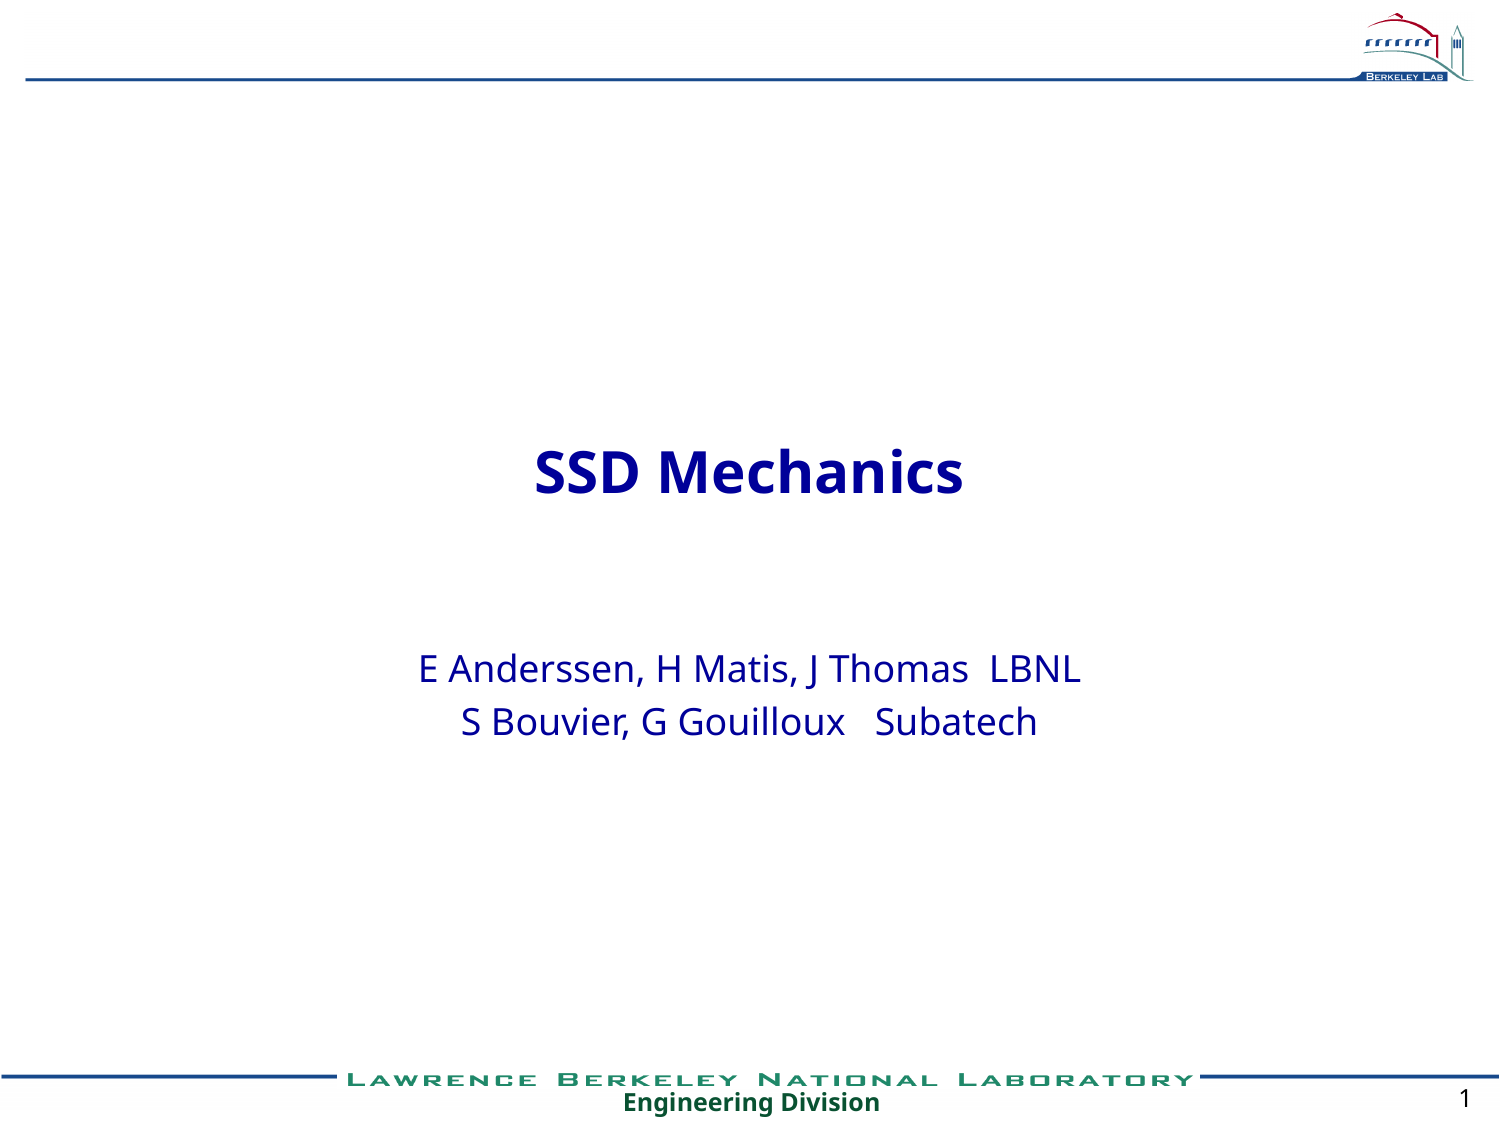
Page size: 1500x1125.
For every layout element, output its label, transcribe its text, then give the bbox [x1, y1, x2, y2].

picture [853, 1100, 859, 1108]
title SSD Mechanics [112, 349, 1388, 591]
picture [1488, 1074, 1500, 1111]
picture [24, 12, 1475, 82]
subtitle E Anderssen, H Matis, J Thomas LBNL S Bouvier, G Gouilloux Subatech [224, 637, 1276, 926]
picture [0, 1074, 1174, 1111]
picture [870, 1100, 875, 1111]
picture [763, 1100, 768, 1108]
slide_number 1 [1174, 1074, 1488, 1125]
picture [682, 1100, 687, 1111]
picture [786, 1096, 793, 1108]
picture [747, 1100, 752, 1111]
picture [658, 1100, 663, 1108]
picture [642, 1100, 647, 1111]
